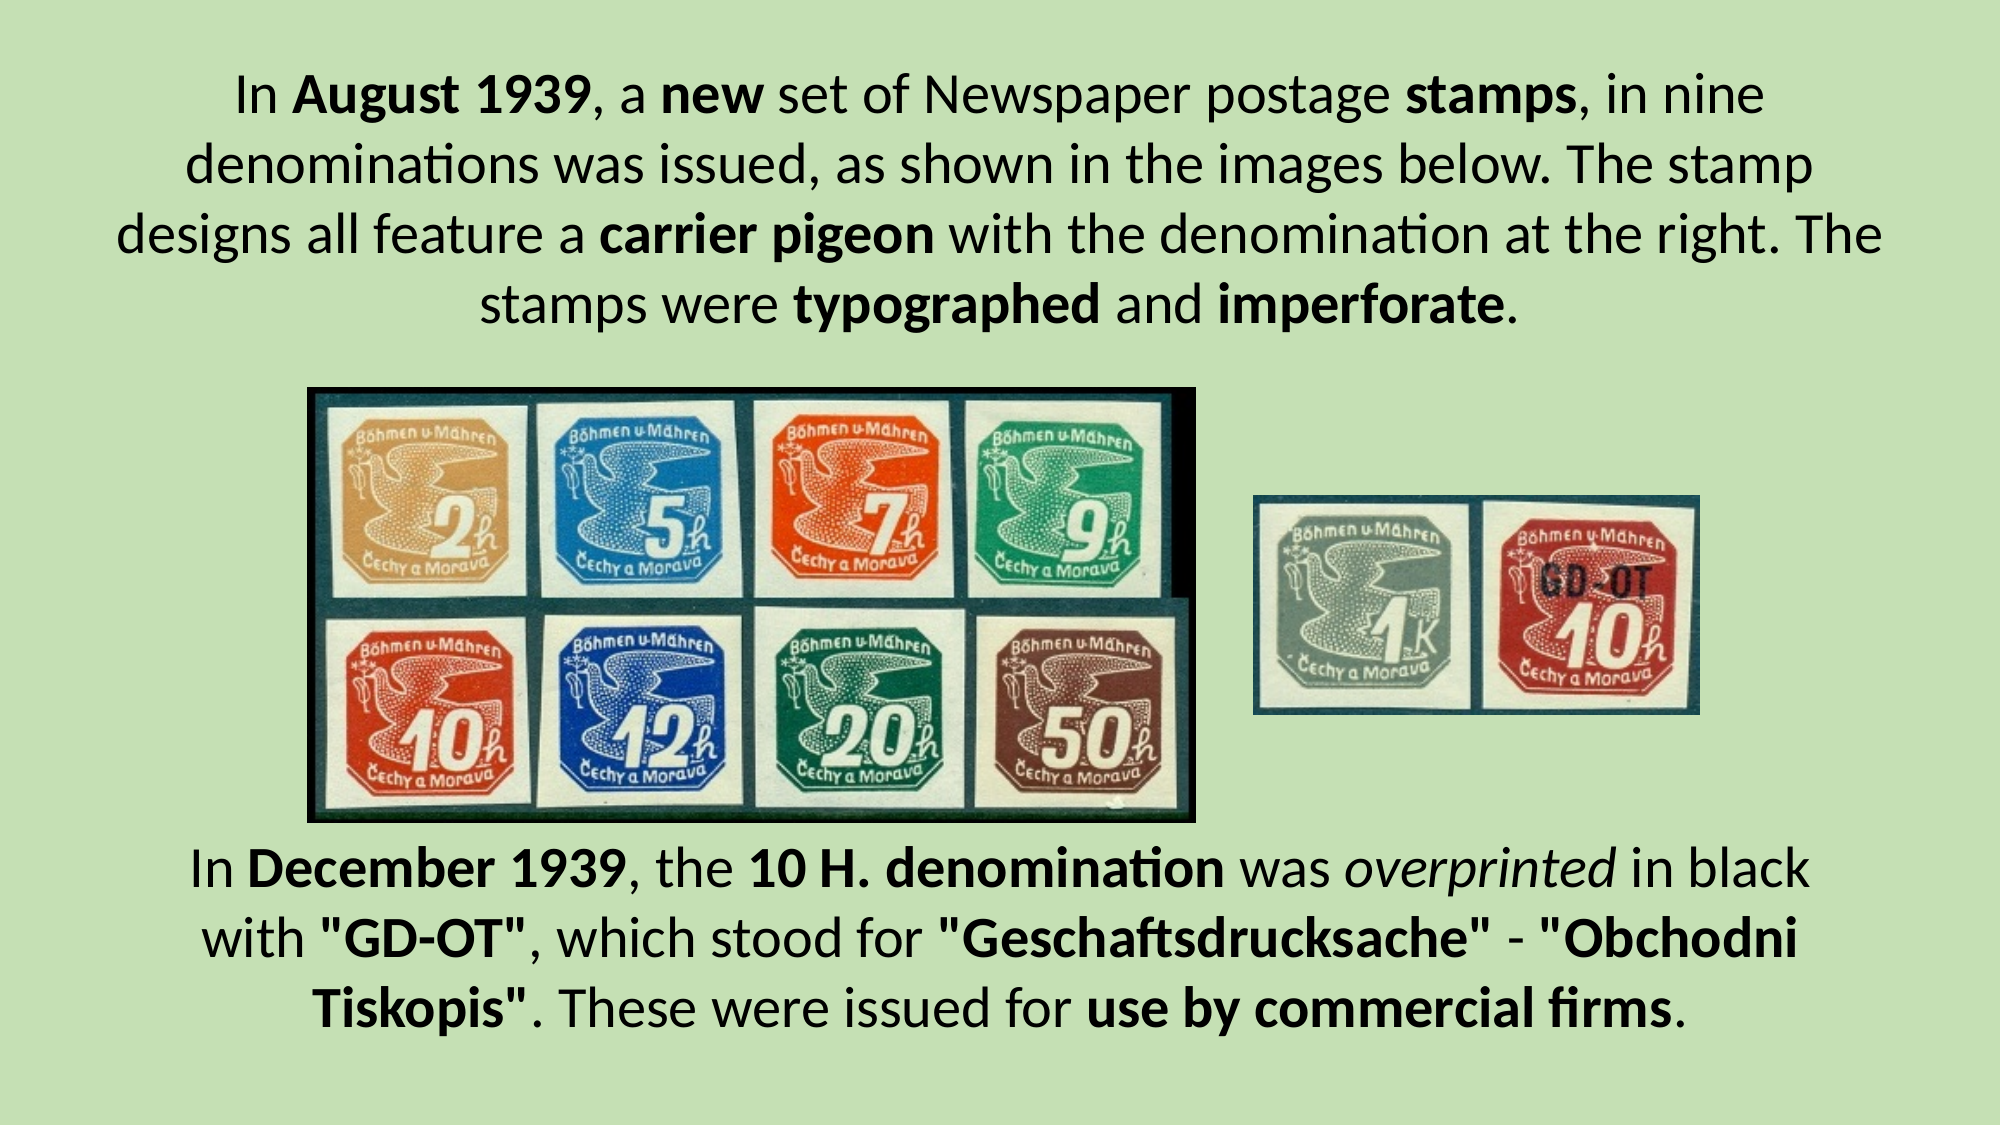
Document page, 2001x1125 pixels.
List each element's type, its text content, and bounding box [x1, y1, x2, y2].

text_box In December 1939, the 10 H. denomination was overprinted in black with "GD-OT", which stood for "Geschaftsdrucksache" - "Obchodni Tiskopis". These were issued for use by commercial firms. [78, 822, 1922, 1047]
picture [1253, 495, 1700, 715]
picture [307, 387, 1196, 823]
text_box In August 1939, a new set of Newspaper postage stamps, in nine denominations was issued, as shown in the images below. The stamp designs all feature a carrier pigeon with the denomination at the right. The stamps were typographed and imperforate. [78, 47, 1922, 343]
